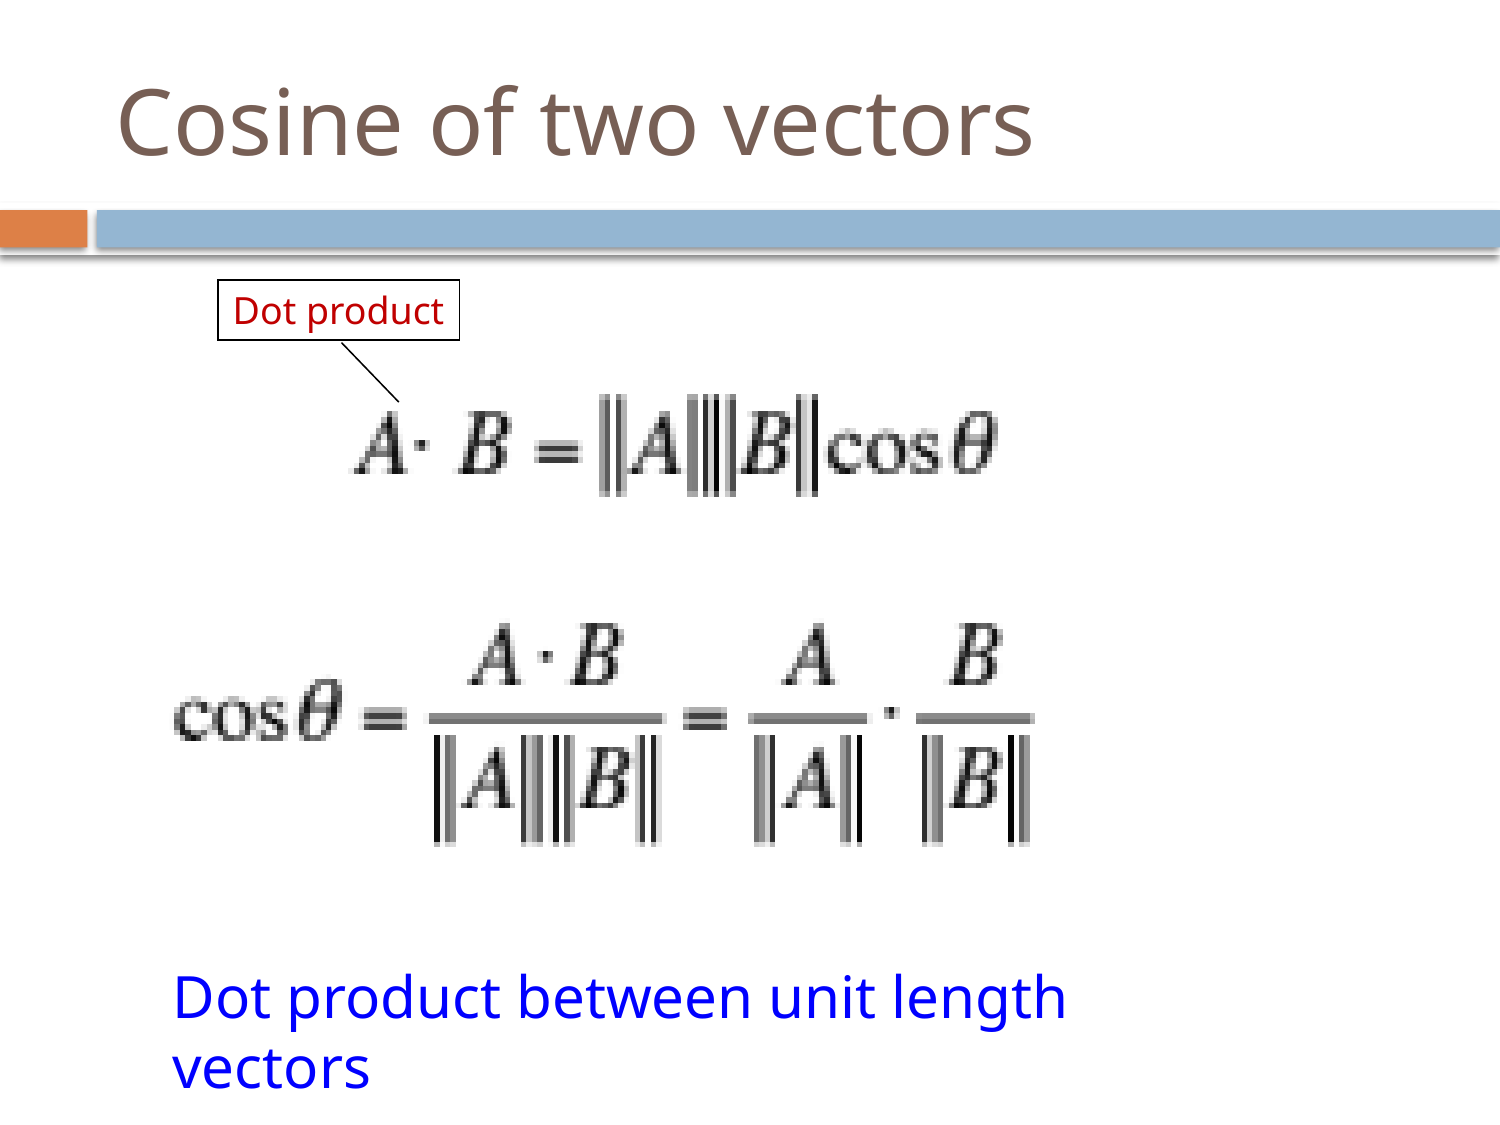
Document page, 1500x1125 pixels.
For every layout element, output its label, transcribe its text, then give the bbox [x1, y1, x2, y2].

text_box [164, 596, 1047, 848]
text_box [338, 389, 999, 498]
text_box Dot product between unit length vectors [157, 952, 1168, 1108]
title Cosine of two vectors [100, 37, 1438, 200]
text_box Dot product [217, 280, 460, 340]
